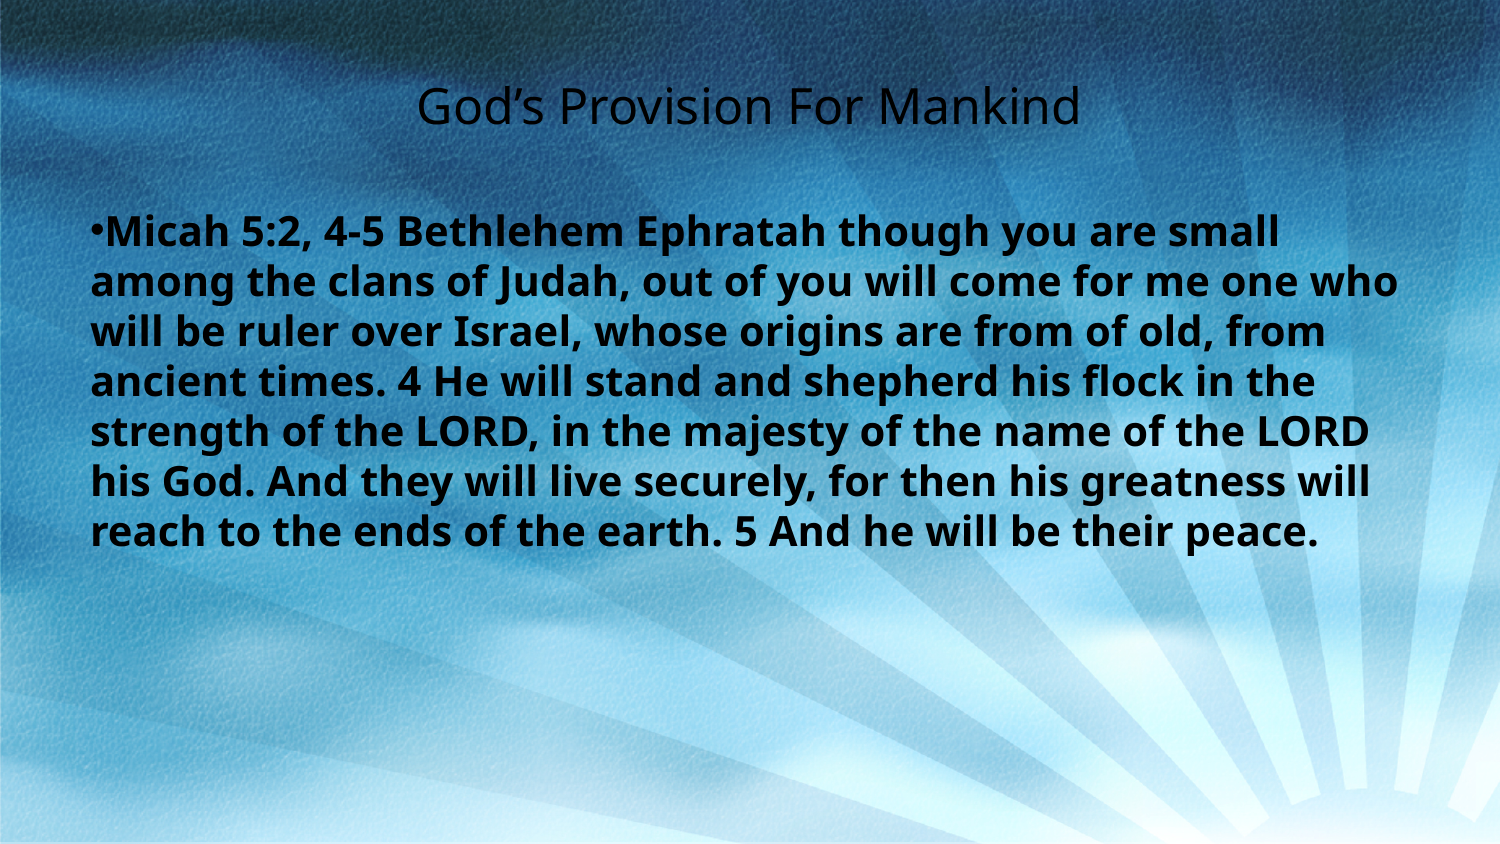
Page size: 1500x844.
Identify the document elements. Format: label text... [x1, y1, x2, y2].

list Micah 5:2, 4-5 Bethlehem Ephratah though you are small among the clans of Judah, out of you will come for me one who will be ruler over Israel, whose origins are from of old, from ancient times. 4 He will stand and shepherd his flock in the strength of the LORD, in the majesty of the name of the LORD his God. And they will live securely, for then his greatness will reach to the ends of the earth. 5 And he will be their peace. [75, 196, 1425, 754]
picture [0, 0, 1500, 844]
title God’s Provision For Mankind [75, 33, 1425, 175]
